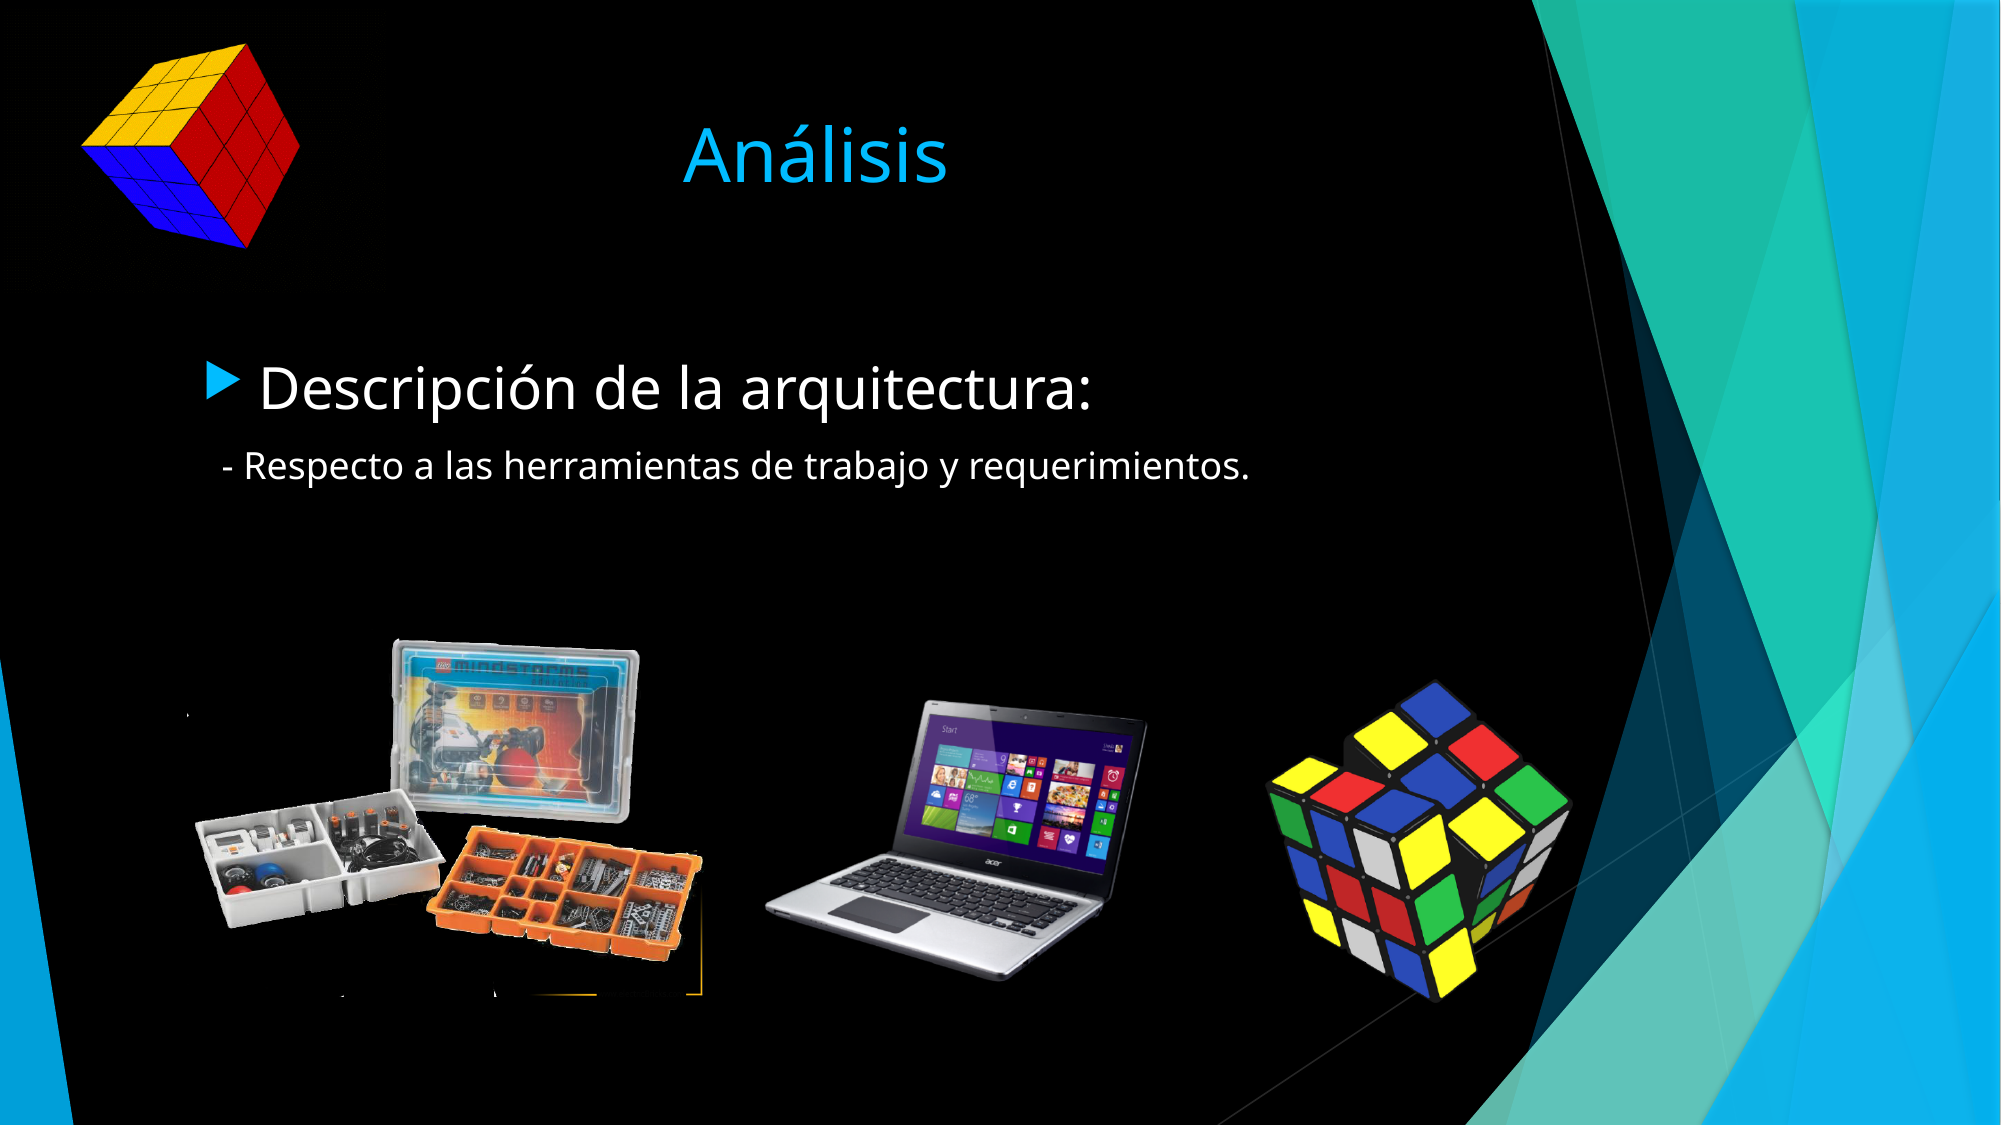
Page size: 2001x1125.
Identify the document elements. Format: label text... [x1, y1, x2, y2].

title Análisis [111, 99, 1522, 317]
picture [186, 616, 710, 1004]
picture [0, 0, 391, 293]
picture [741, 679, 1163, 1004]
list Descripción de la arquitectura: - Respecto a las herramientas de trabajo y requerimientos. [187, 343, 1813, 925]
picture [1264, 679, 1574, 1004]
